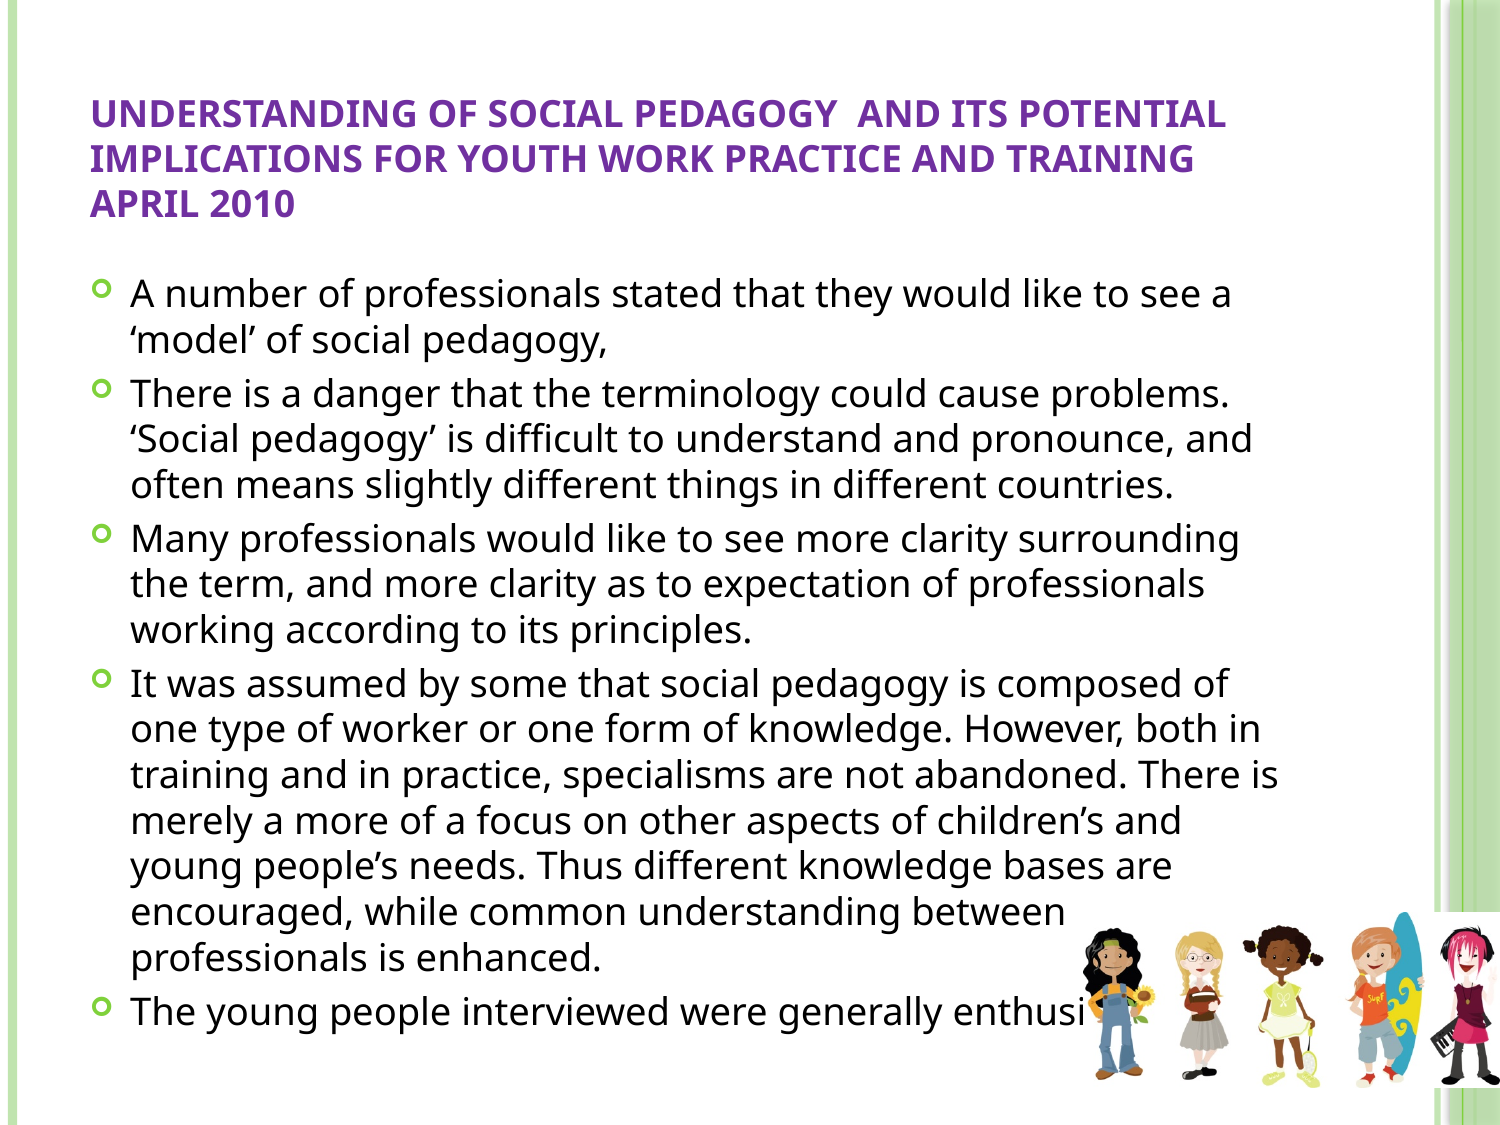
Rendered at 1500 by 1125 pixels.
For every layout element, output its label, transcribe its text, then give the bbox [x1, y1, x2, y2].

list A number of professionals stated that they would like to see a ‘model’ of social pedagogy, There is a danger that the terminology could cause problems. ‘Social pedagogy’ is difficult to understand and pronounce, and often means slightly different things in different countries. Many professionals would like to see more clarity surrounding the term, and more clarity as to expectation of professionals working according to its principles. It was assumed by some that social pedagogy is composed of one type of worker or one form of knowledge. However, both in training and in practice, specialisms are not abandoned. There is merely a more of a focus on other aspects of children’s and young people’s needs. Thus different knowledge bases are encouraged, while common understanding between professionals is enhanced. The young people interviewed were generally enthusiastic [75, 262, 1300, 1062]
title Understanding of Social Pedagogy and its Potential Implications for Youth Work Practice and Training April 2010 [75, 45, 1300, 233]
picture [1082, 911, 1500, 1088]
